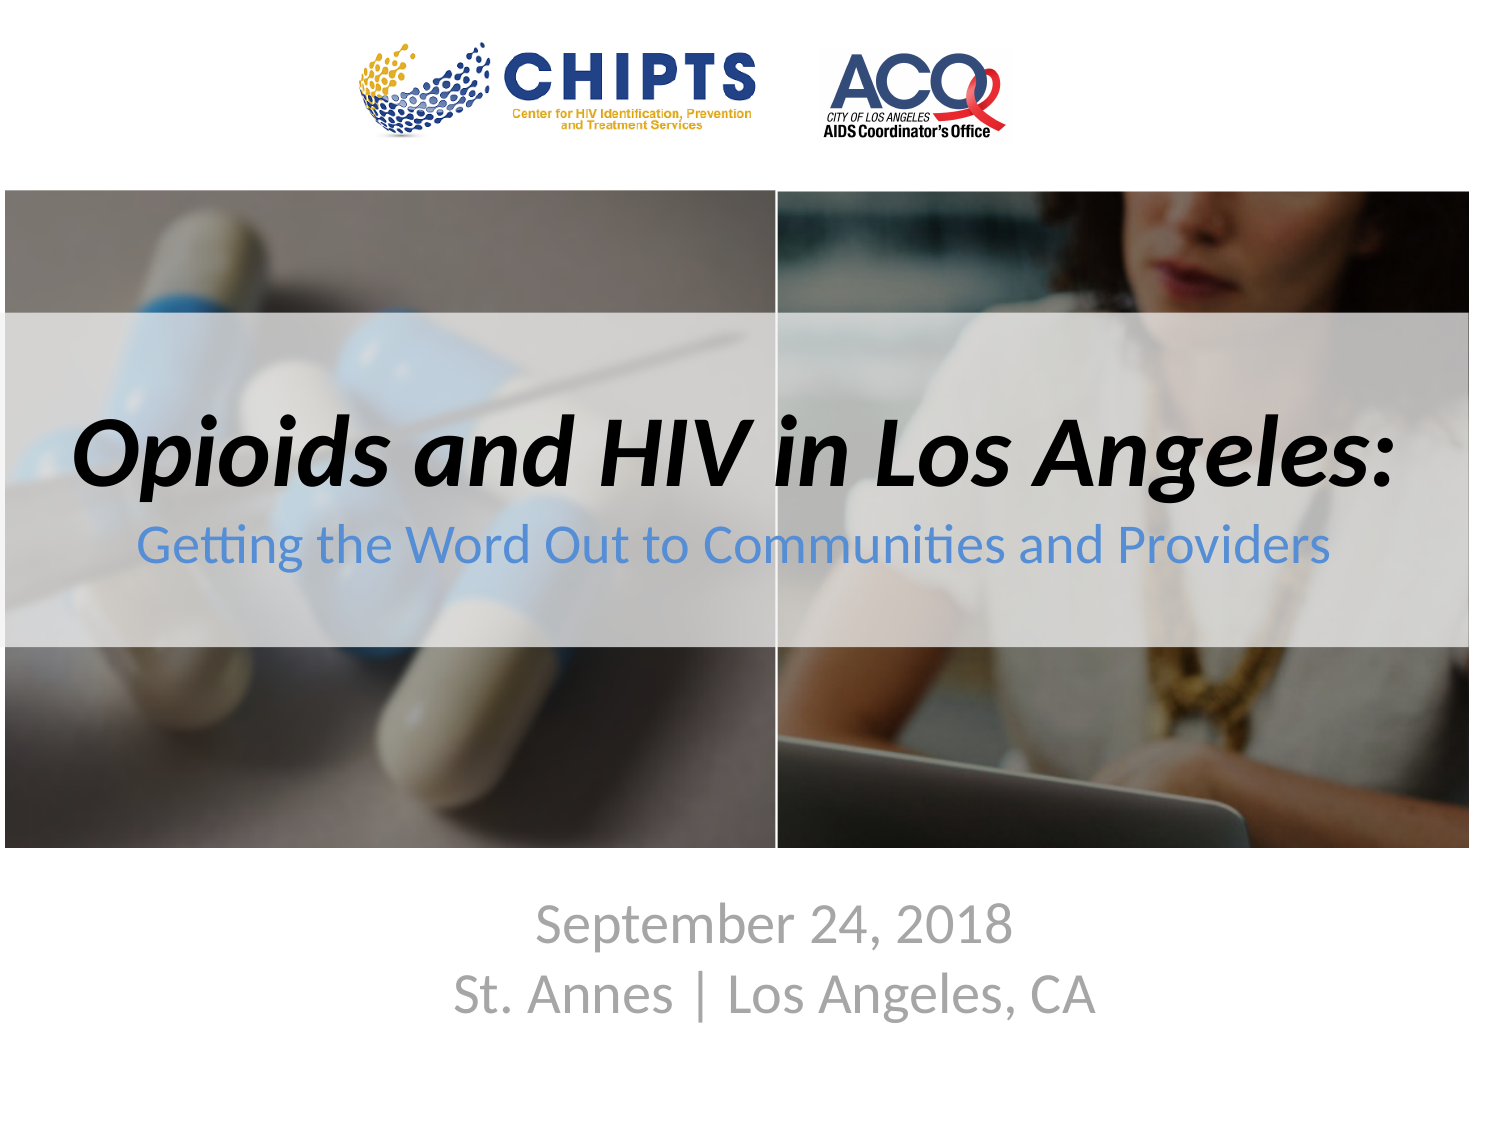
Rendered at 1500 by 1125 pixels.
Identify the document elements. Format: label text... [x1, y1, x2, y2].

picture [816, 47, 1013, 145]
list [5, 128, 1469, 849]
text_box September 24, 2018 St. Annes | Los Angeles, CA [249, 877, 1300, 1125]
picture [350, 24, 776, 152]
